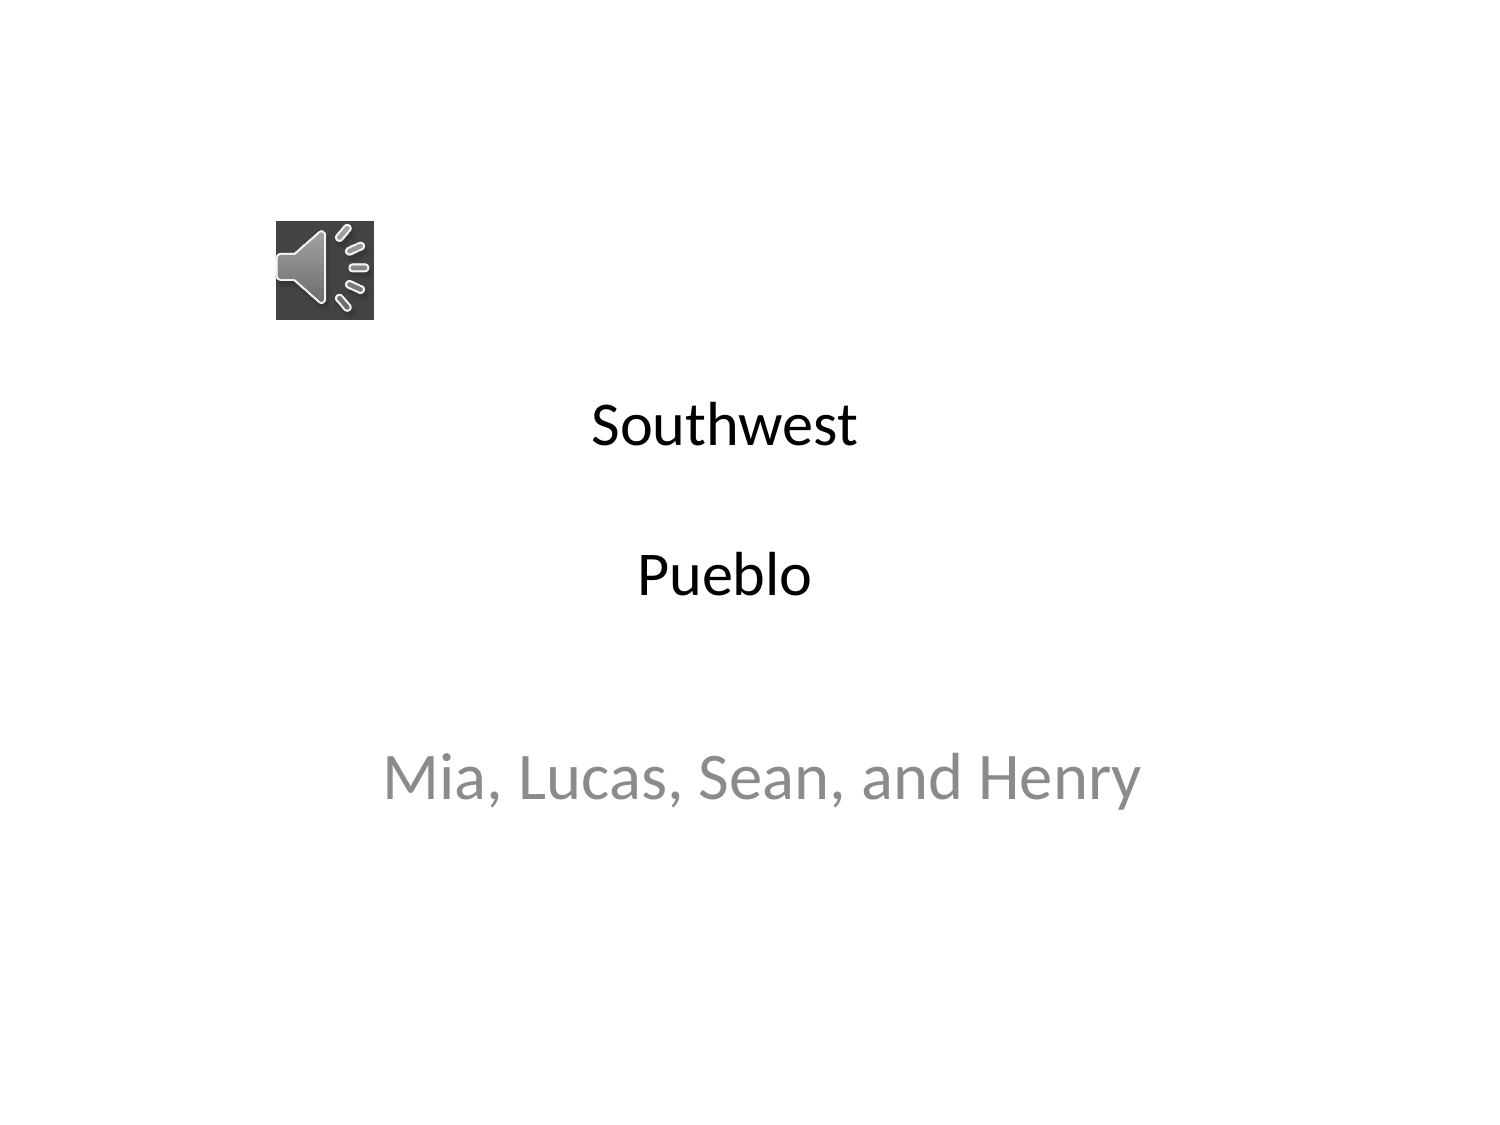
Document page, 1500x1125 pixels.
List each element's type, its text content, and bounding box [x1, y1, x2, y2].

subtitle Mia, Lucas, Sean, and Henry [237, 725, 1288, 1013]
title Southwest Pueblo [87, 375, 1363, 617]
picture [274, 220, 376, 321]
